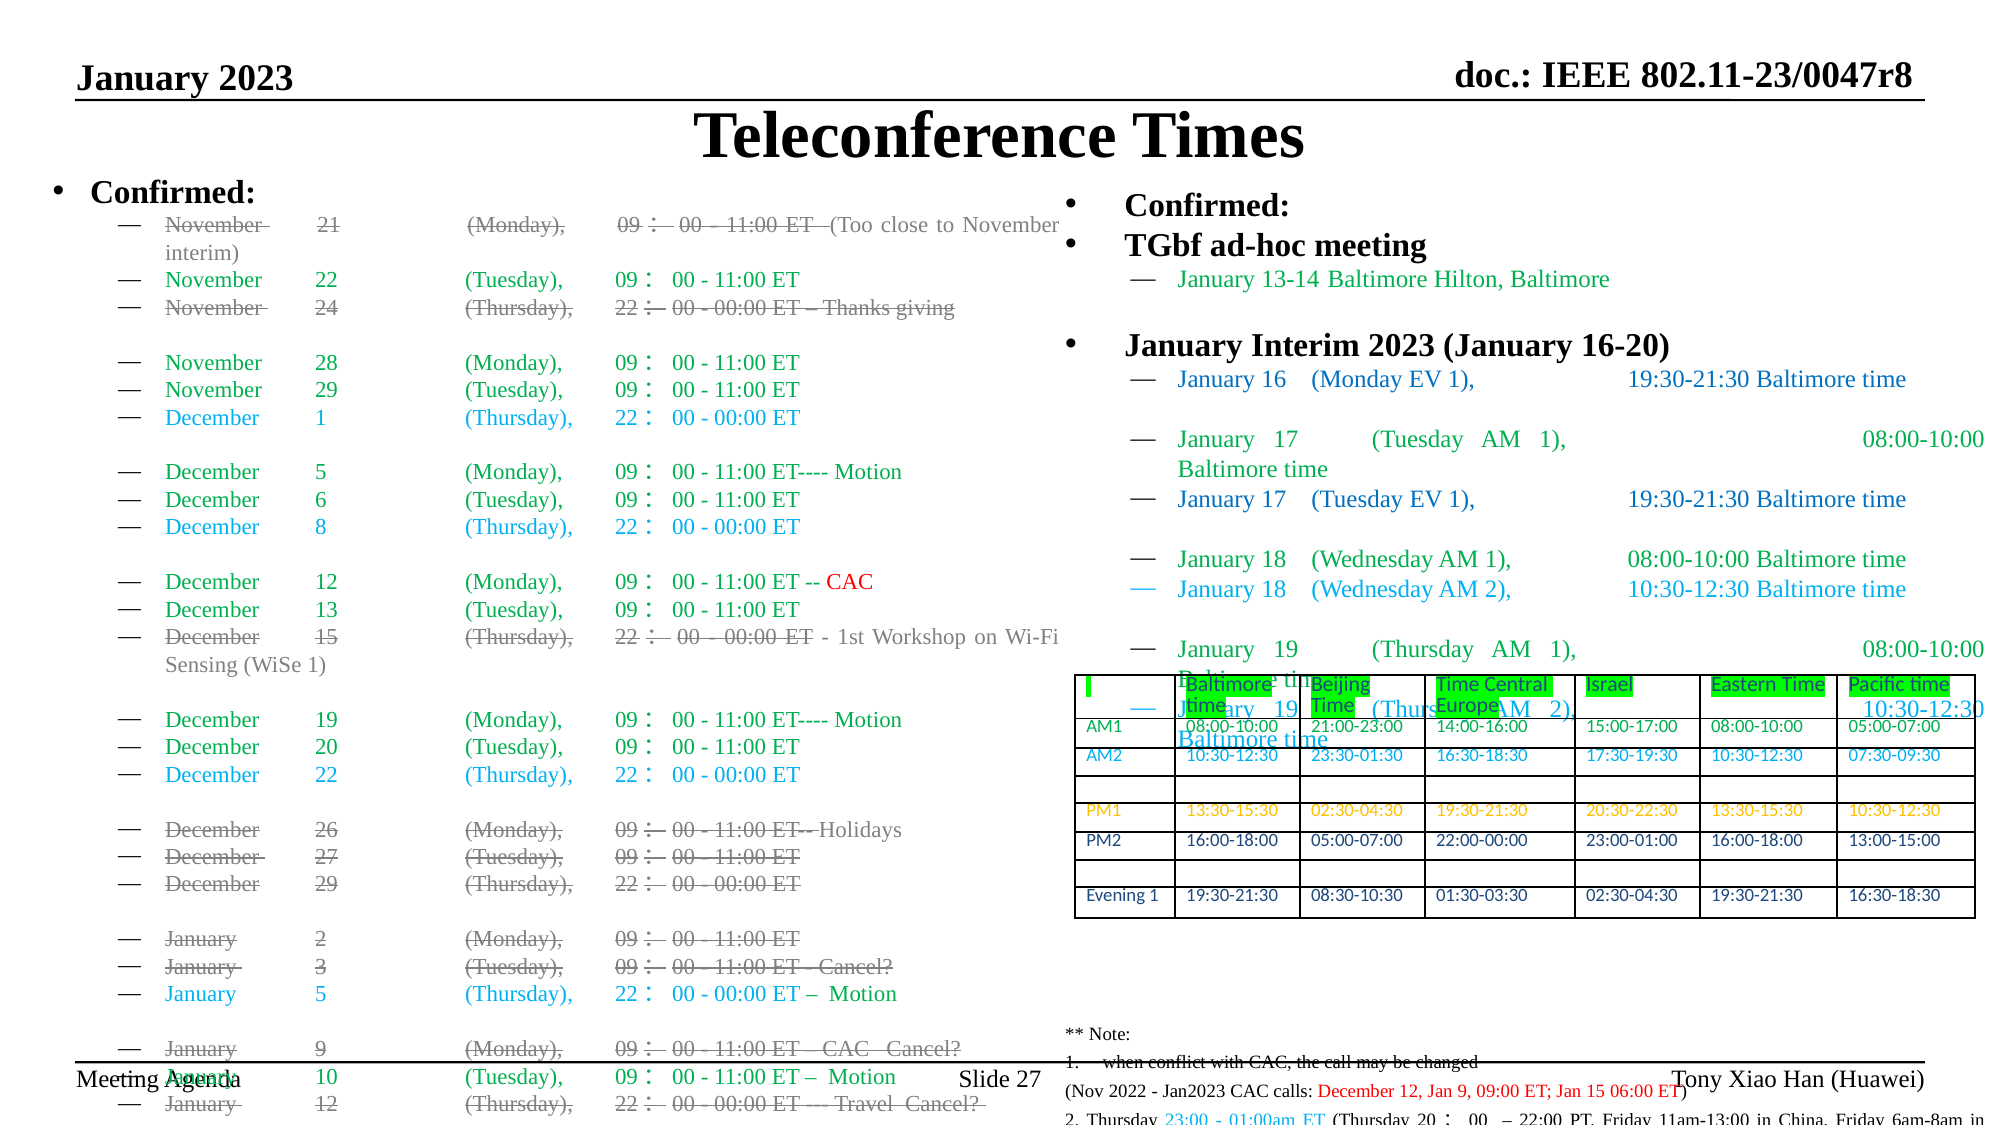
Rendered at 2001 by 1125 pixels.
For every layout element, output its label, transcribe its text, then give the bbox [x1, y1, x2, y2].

table_cell 08:00-10:00 [1701, 719, 1836, 747]
table_cell 16:30-18:30 [1838, 888, 1974, 917]
table_cell 16:00-18:00 [1176, 833, 1299, 859]
table_cell [1301, 777, 1424, 802]
table_cell 19:30-21:30 [1701, 888, 1836, 917]
table_cell 02:30-04:30 [1576, 888, 1699, 917]
table_cell [1426, 861, 1574, 886]
table_cell [1426, 777, 1574, 802]
table_cell 15:00-17:00 [1576, 719, 1699, 747]
table_cell AM2 [1076, 749, 1174, 775]
table_cell 05:00-07:00 [1301, 833, 1424, 859]
table_header Pacific time [1838, 676, 1974, 718]
table_header Beijing Time [1301, 676, 1424, 718]
table_header Eastern Time [1701, 676, 1836, 718]
table_cell 01:30-03:30 [1426, 888, 1574, 917]
table_cell 13:30-15:30 [1176, 804, 1299, 831]
table_cell 21:00-23:00 [1301, 719, 1424, 747]
table_cell 16:30-18:30 [1426, 749, 1574, 775]
text_box Teleconference Times [362, 87, 1638, 175]
table_header Israel [1576, 676, 1699, 718]
table_cell 07:30-09:30 [1838, 749, 1974, 775]
table_cell [1701, 777, 1836, 802]
table_cell 08:30-10:30 [1301, 888, 1424, 917]
text_box Confirmed: November 21 (Monday), 09：00 - 11:00 ET (Too close to November interim) November 22 (Tuesday), 09：00 - 11:00 ET November 24 (Thursday), 22：00 - 00:00 ET – Thanks giving November 28 (Monday), 09：00 - 11:00 ET November 29 (Tuesday), 09：00 - 11:00 ET December 1 (Thursday), 22：00 - 00:00 ET December 5 (Monday), 09：00 - 11:00 ET---- Motion December 6 (Tuesday), 09：00 - 11:00 ET December 8 (Thursday), 22：00 - 00:00 ET December 12 (Monday), 09：00 - 11:00 ET -- CAC December 13 (Tuesday), 09：00 - 11:00 ET December 15 (Thursday), 22：00 - 00:00 ET - 1st Workshop on Wi-Fi Sensing (WiSe 1) December 19 (Monday), 09：00 - 11:00 ET---- Motion December 20 (Tuesday), 09：00 - 11:00 ET December 22 (Thursday), 22：00 - 00:00 ET December 26 (Monday), 09：00 - 11:00 ET-- Holidays December 27 (Tuesday), 09：00 - 11:00 ET December 29 (Thursday), 22：00 - 00:00 ET January 2 (Monday), 09：00 - 11:00 ET January 3 (Tuesday), 09：00 - 11:00 ET - Cancel? January 5 (Thursday), 22：00 - 00:00 ET – Motion January 9 (Monday), 09：00 - 11:00 ET – CAC Cancel? January 10 (Tuesday), 09：00 - 11:00 ET – Motion January 12 (Thursday), 22：00 - 00:00 ET --- Travel Cancel? [37, 162, 1075, 1063]
table_cell Evening 1 [1076, 888, 1174, 917]
table_cell 13:00-15:00 [1838, 833, 1974, 859]
table_cell PM2 [1076, 833, 1174, 859]
table_cell 20:30-22:30 [1576, 804, 1699, 831]
table_cell [1301, 861, 1424, 886]
table_cell 19:30-21:30 [1176, 888, 1299, 917]
table_cell [1576, 861, 1699, 886]
table_cell 05:00-07:00 [1838, 719, 1974, 747]
table_cell AM1 [1076, 719, 1174, 747]
table_cell 13:30-15:30 [1701, 804, 1836, 831]
table_cell 14:00-16:00 [1426, 719, 1574, 747]
table_cell 23:30-01:30 [1301, 749, 1424, 775]
table_cell [1176, 861, 1299, 886]
text_box Confirmed: TGbf ad-hoc meeting January 13-14 Baltimore Hilton, Baltimore January Interim 2023 (January 16-20) January 16 (Monday EV 1), 19:30-21:30 Baltimore time January 17 (Tuesday AM 1), 08:00-10:00 Baltimore time January 17 (Tuesday EV 1), 19:30-21:30 Baltimore time January 18 (Wednesday AM 1), 08:00-10:00 Baltimore time January 18 (Wednesday AM 2), 10:30-12:30 Baltimore time January 19 (Thursday AM 1), 08:00-10:00 Baltimore time January 19 (Thursday AM 2), 10:30-12:30 Baltimore time ** Note: when conflict with CAC, the call may be changed (Nov 2022 - Jan2023 CAC calls: December 12, Jan 9, 09:00 ET; Jan 15 06:00 ET) 2. Thursday 23:00 - 01:00am ET (Thursday 20：00 – 22:00 PT, Friday 11am-13:00 in China, Friday 6am-8am in Israel, Friday 5am – 7am in Central Europe), and Sang Kim will help to take the minutes for these slots. [1050, 175, 2000, 1026]
table_cell [1576, 777, 1699, 802]
table_cell [1176, 777, 1299, 802]
table_header Baltimore time [1176, 676, 1299, 718]
table_cell [1076, 777, 1174, 802]
table_cell 16:00-18:00 [1701, 833, 1836, 859]
table_cell 19:30-21:30 [1426, 804, 1574, 831]
table_cell 23:00-01:00 [1576, 833, 1699, 859]
table_cell [1701, 861, 1836, 886]
table_cell PM1 [1076, 804, 1174, 831]
table_header Time Central Europe [1426, 676, 1574, 718]
table_cell 10:30-12:30 [1838, 804, 1974, 831]
table_cell 10:30-12:30 [1176, 749, 1299, 775]
table_cell [1838, 777, 1974, 802]
table_cell 22:00-00:00 [1426, 833, 1574, 859]
table_cell 08:00-10:00 [1176, 719, 1299, 747]
table_header [1076, 676, 1174, 718]
table_cell [1076, 861, 1174, 886]
table_cell 10:30-12:30 [1701, 749, 1836, 775]
table_cell [1838, 861, 1974, 886]
table_cell 17:30-19:30 [1576, 749, 1699, 775]
table_cell 02:30-04:30 [1301, 804, 1424, 831]
